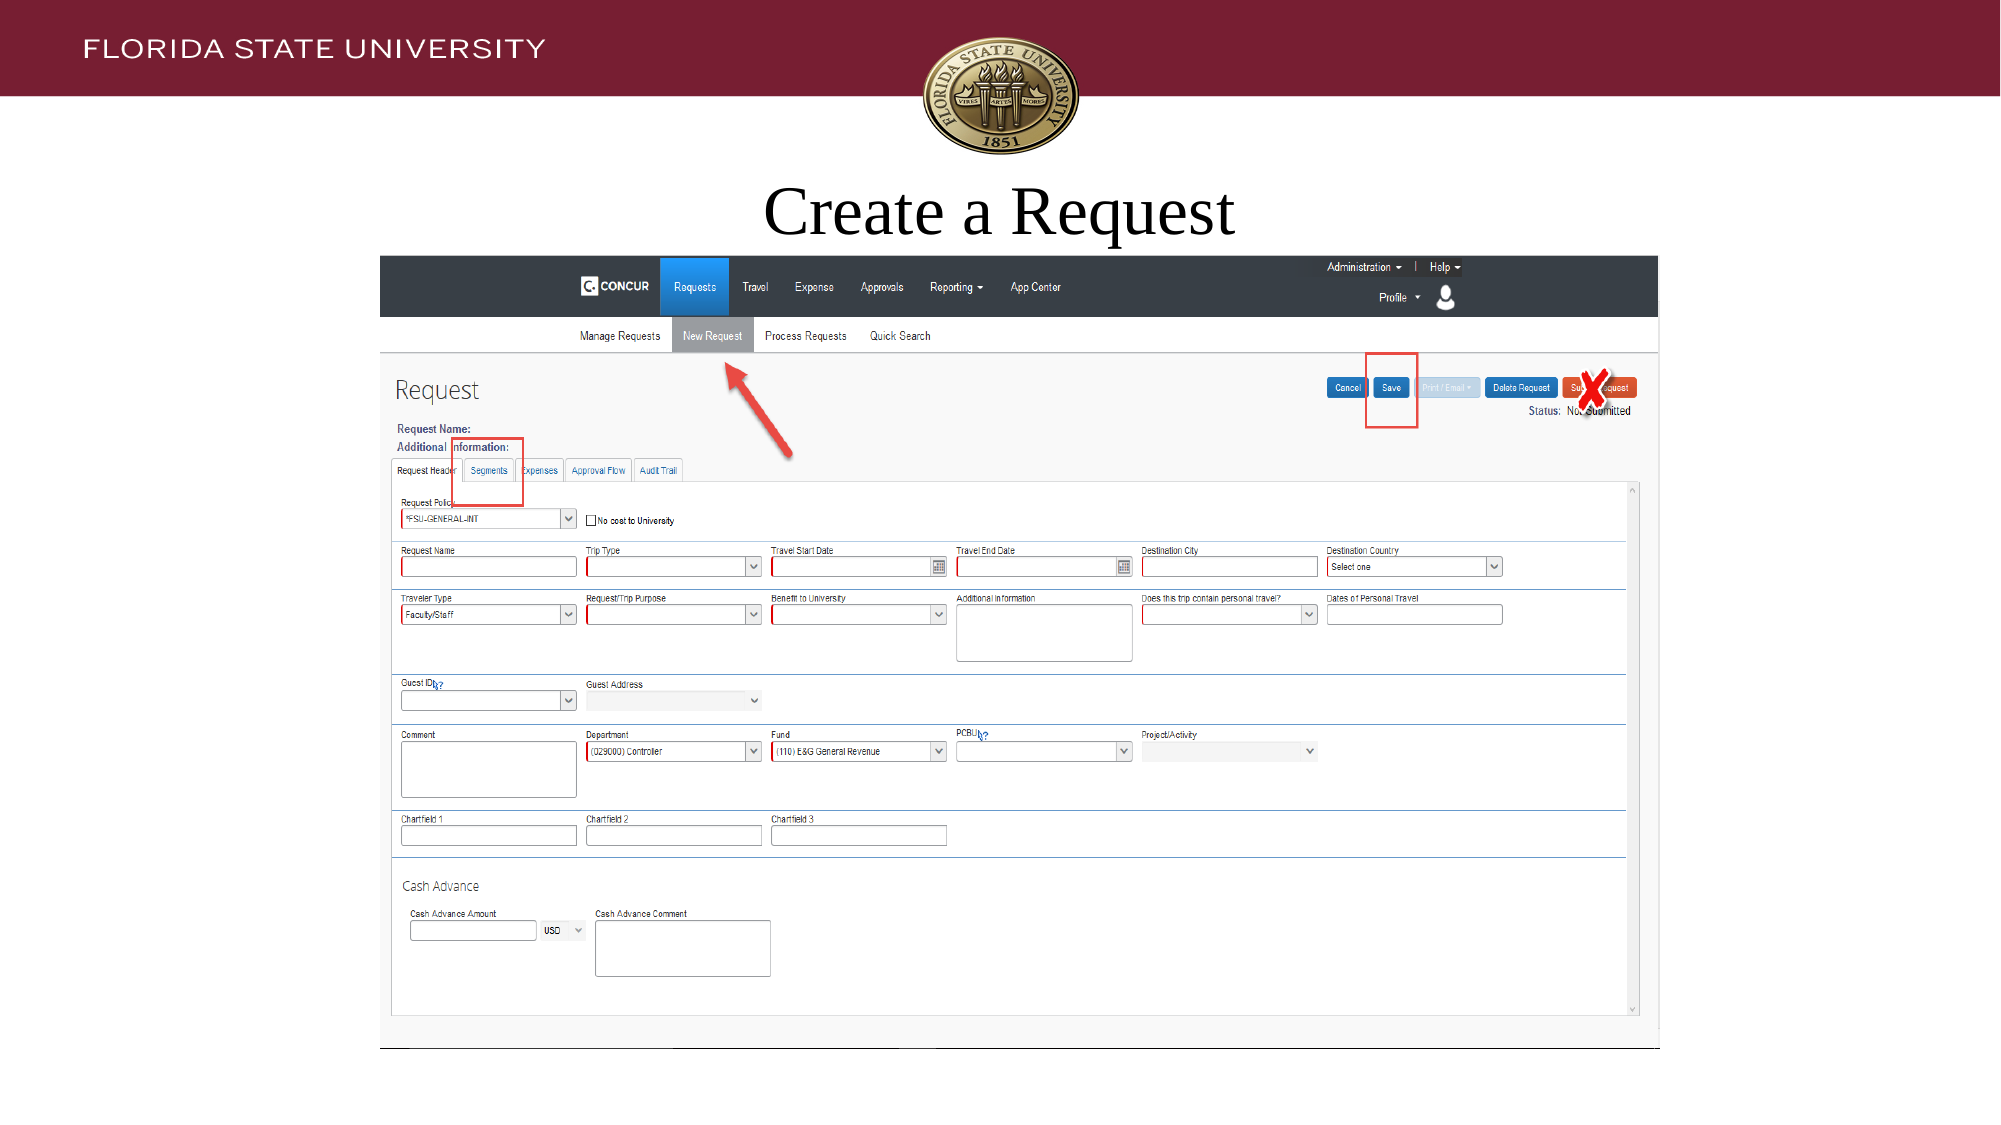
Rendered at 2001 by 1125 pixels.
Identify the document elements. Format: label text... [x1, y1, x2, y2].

picture [0, 0, 2001, 1125]
title Create a Request [324, 156, 1675, 256]
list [380, 255, 1660, 1049]
